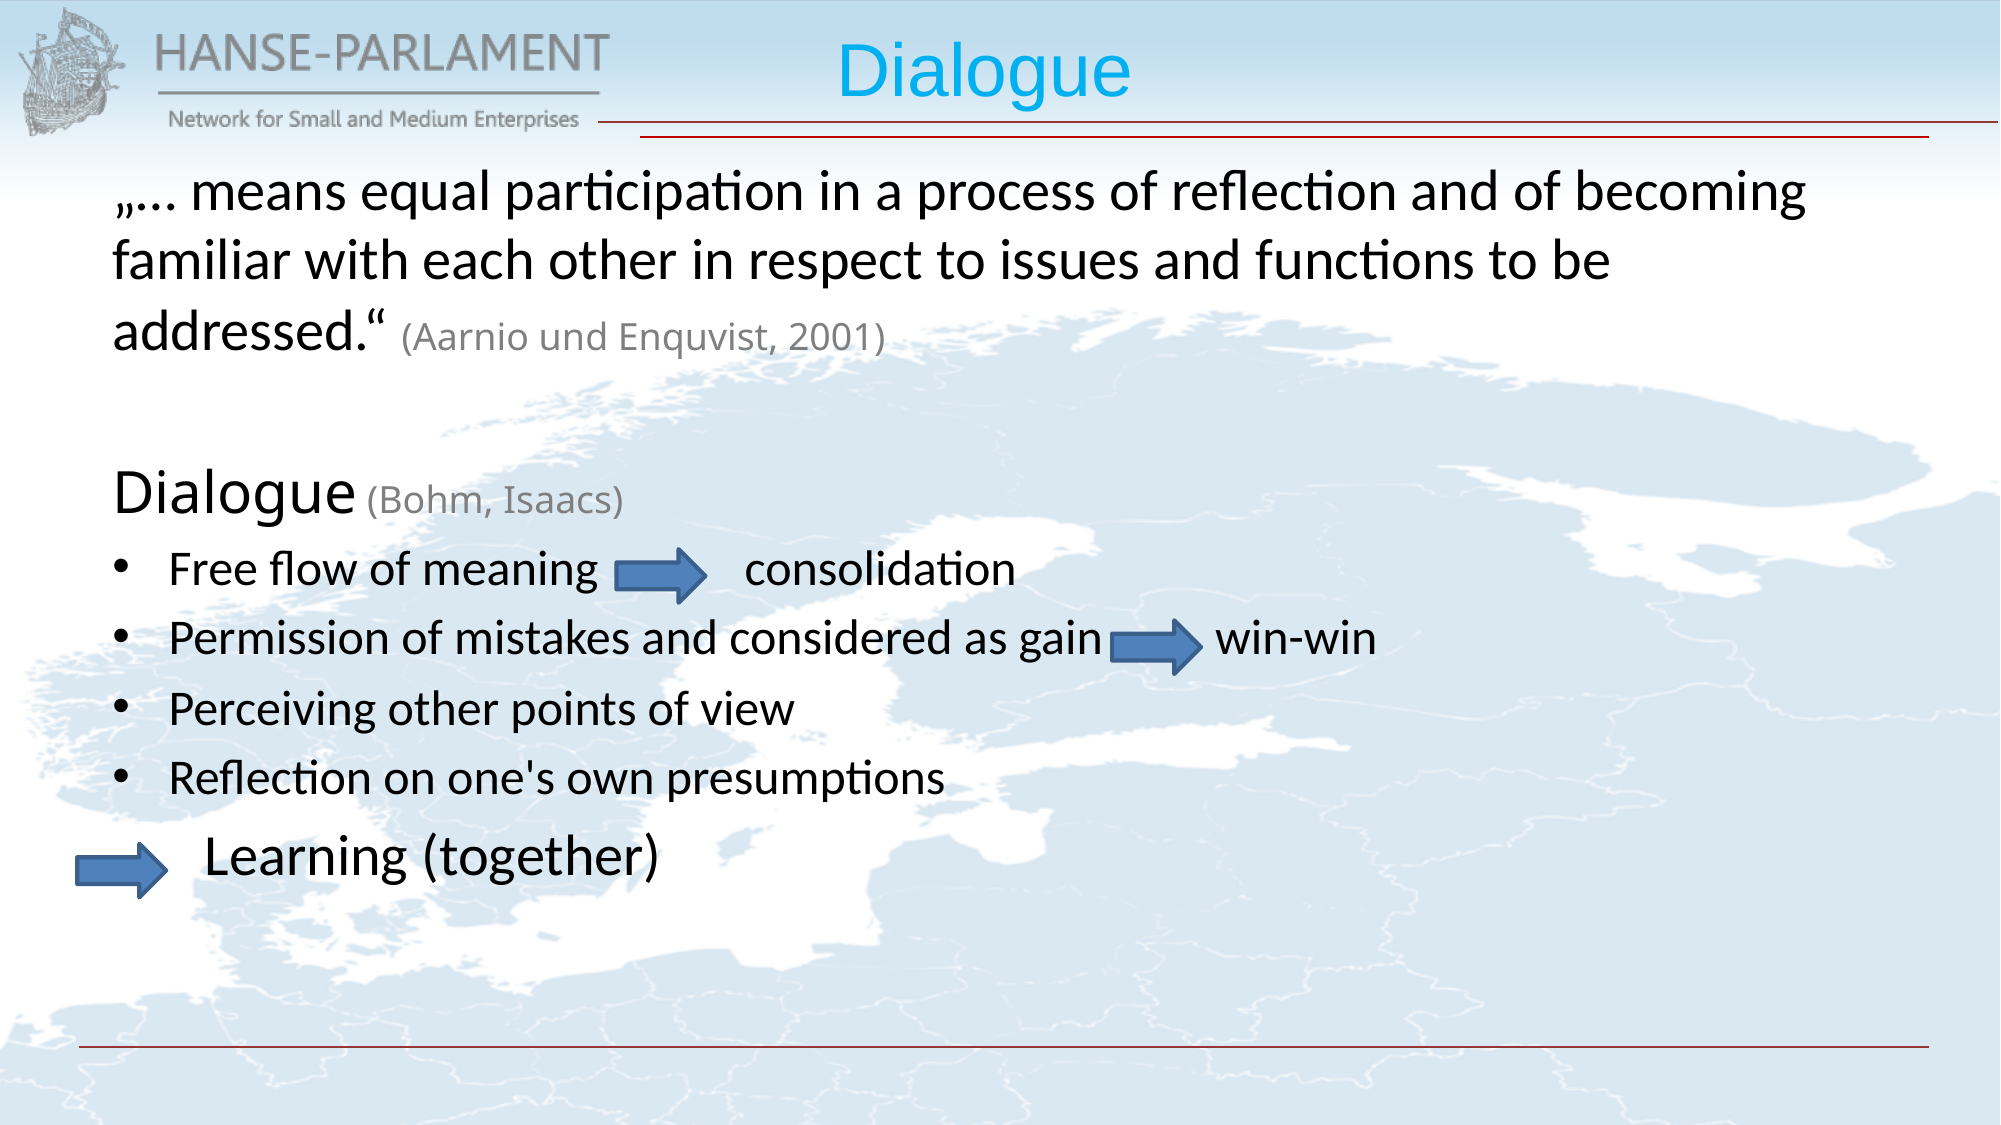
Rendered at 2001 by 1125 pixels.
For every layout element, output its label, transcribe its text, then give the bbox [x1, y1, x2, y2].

text_box [614, 547, 708, 605]
title Dialogue [821, 19, 1977, 115]
list „… means equal participation in a process of reflection and of becoming familiar with each other in respect to issues and functions to be addressed.“ (Aarnio und Enquvist, 2001) Dialogue (Bohm, Isaacs) Free flow of meaning consolidation Permission of mistakes and considered as gain win-win Perceiving other points of view Reflection on one's own presumptions Learning (together) [97, 144, 1903, 929]
picture [0, 0, 2001, 1125]
text_box [75, 841, 169, 900]
text_box [1110, 618, 1204, 676]
